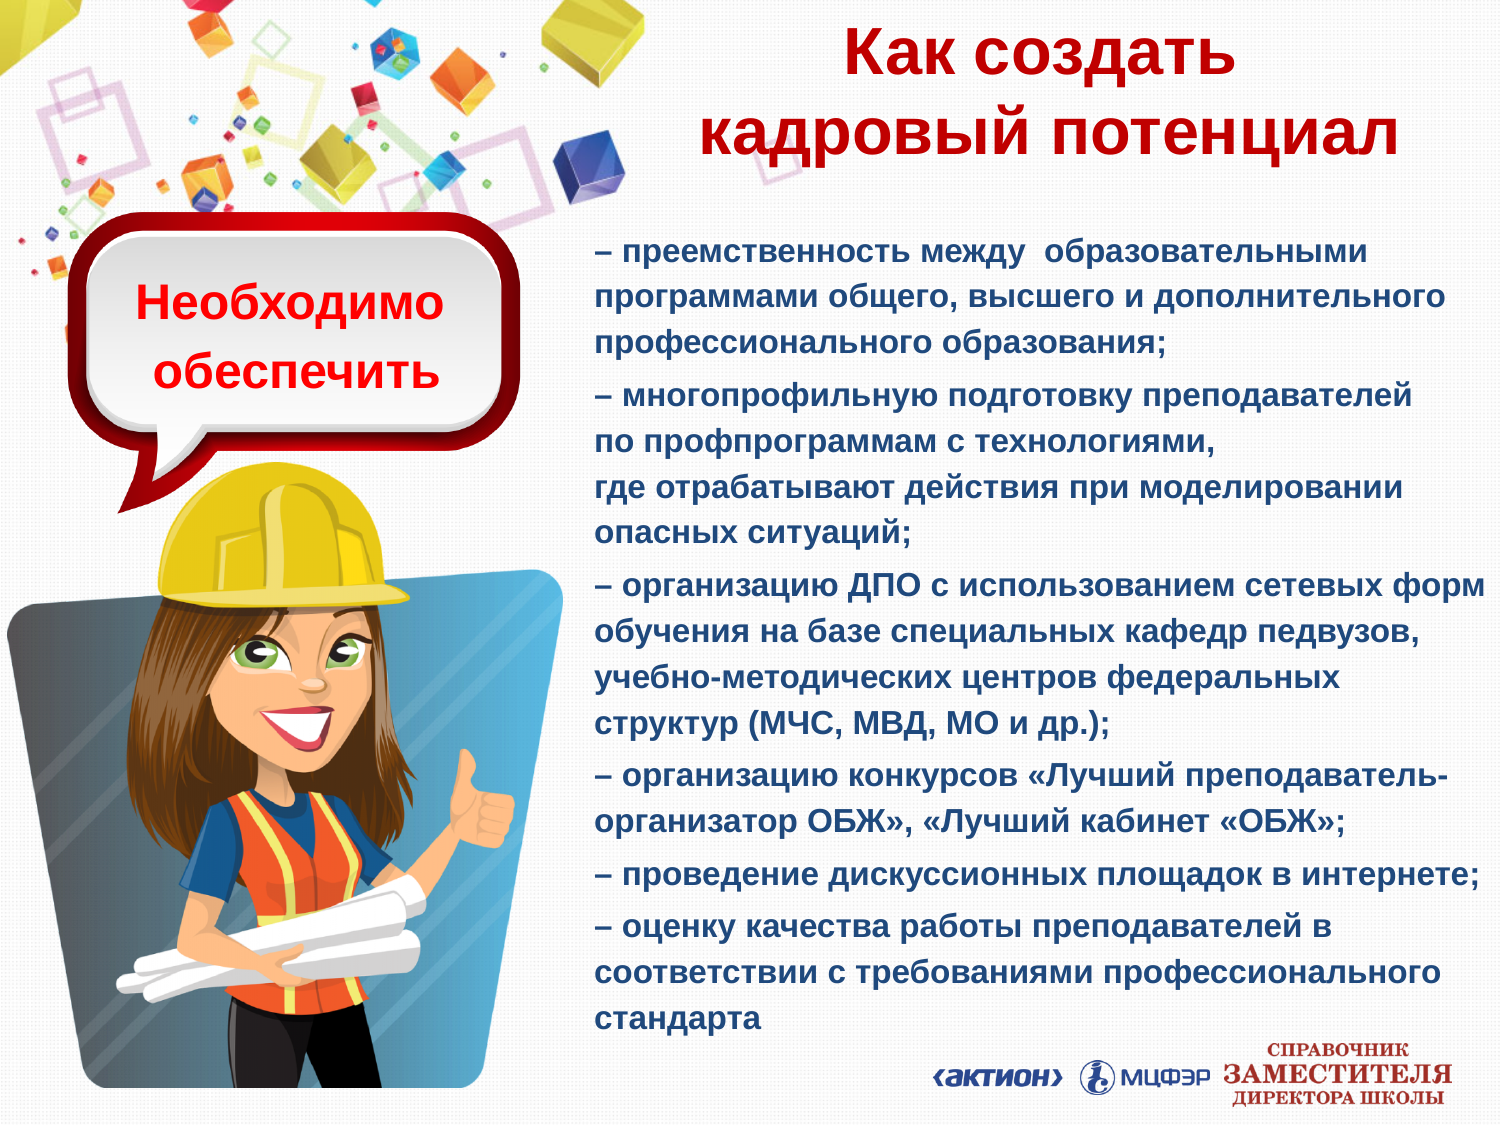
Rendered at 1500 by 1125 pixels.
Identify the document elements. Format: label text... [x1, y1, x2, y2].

list – преемственность между образовательными программами общего, высшего и дополнительного профессионального образования; – многопрофильную подготовку преподавателей по профпрограммам с технологиями, где отрабатывают действия при моделировании опасных ситуаций; – организацию ДПО с использованием сетевых форм обучения на базе специальных кафедр педвузов, учебно-методических центров федеральных структур (МЧС, МВД, МО и др.); – организацию конкурсов «Лучший преподаватель-организатор ОБЖ», «Лучший кабинет «ОБЖ»; – проведение дискуссионных площадок в интернете; – оценку качества работы преподавателей в соответствии с требованиями профессионального стандарта [579, 215, 1500, 1030]
text_box Как создать кадровый потенциал [624, 0, 1475, 175]
picture [0, 0, 1500, 1125]
